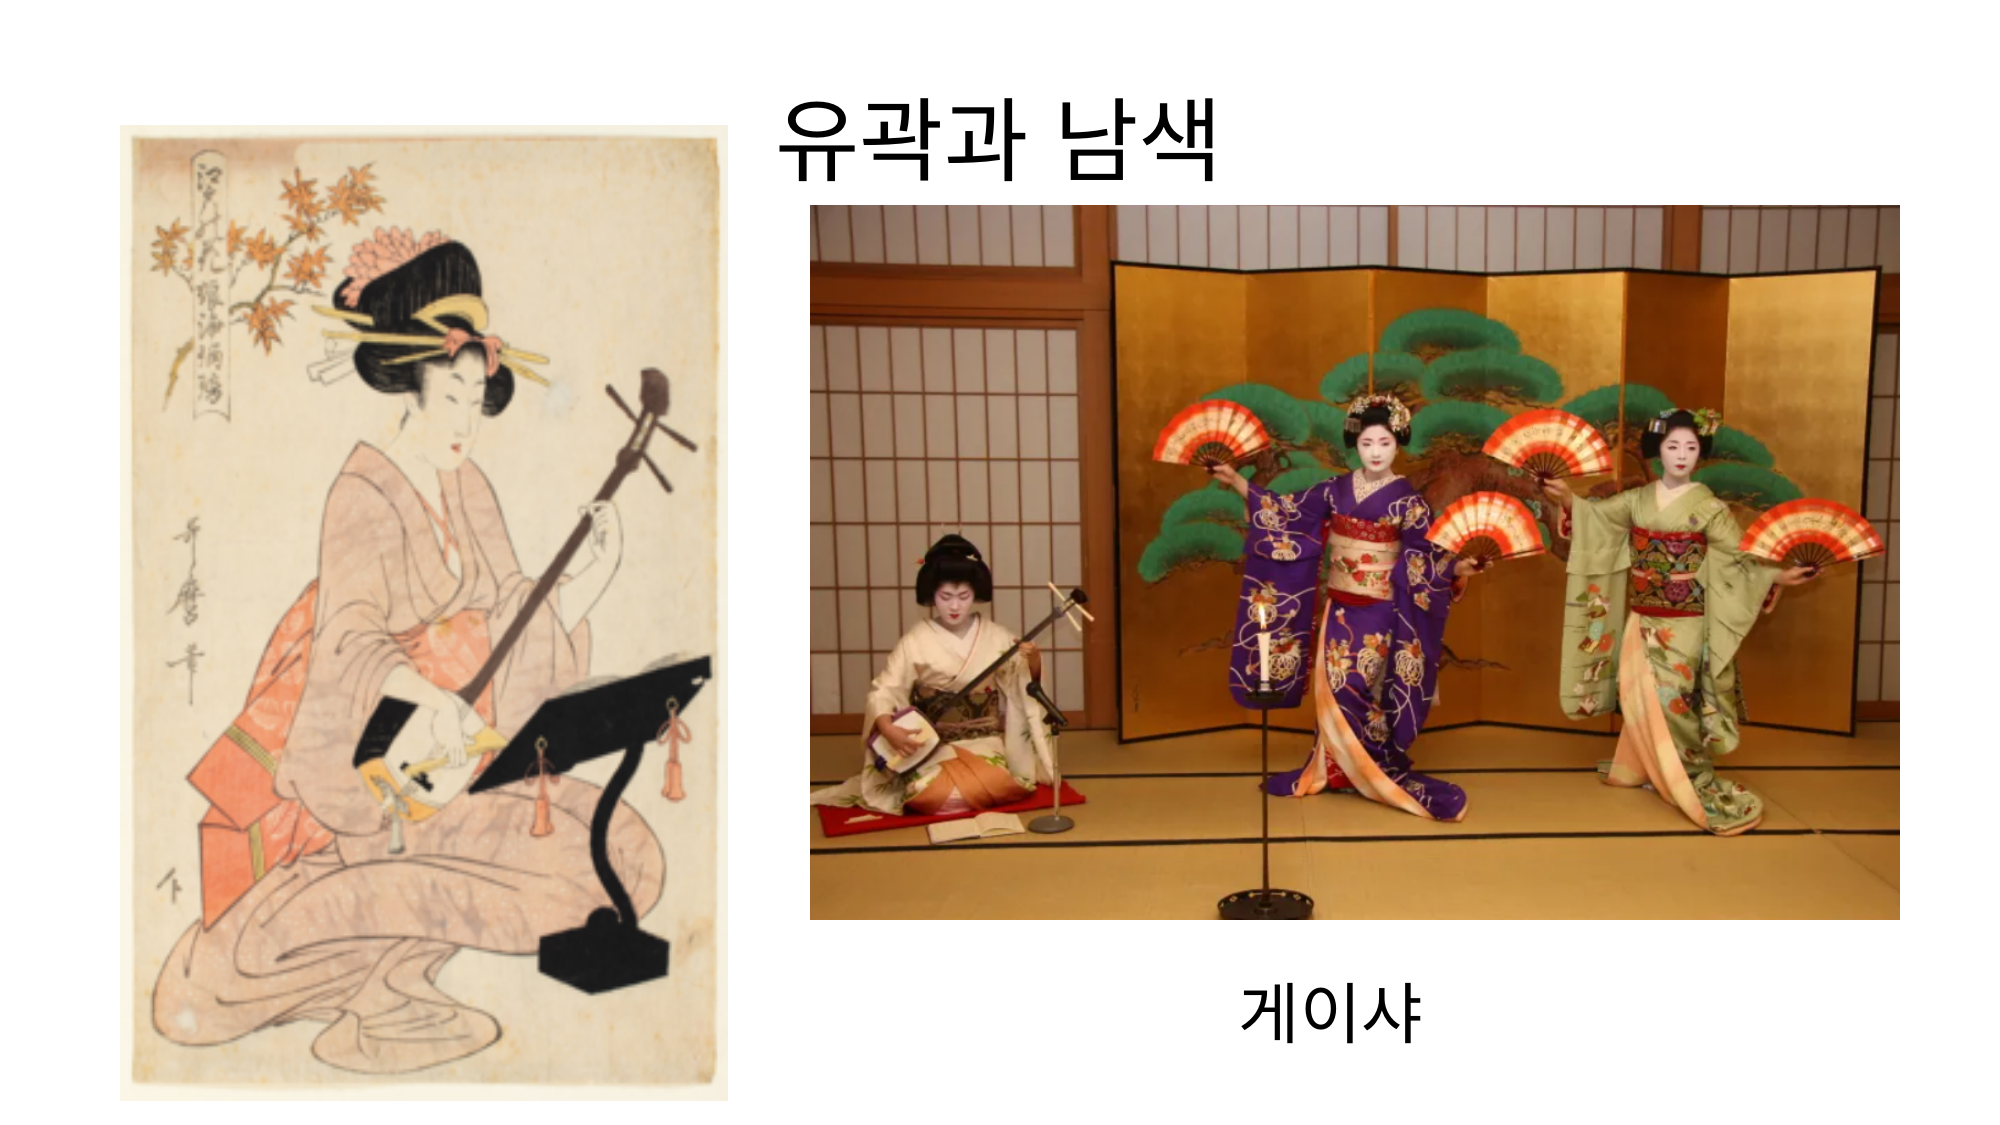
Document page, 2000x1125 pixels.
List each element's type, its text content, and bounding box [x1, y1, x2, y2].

picture [809, 204, 1900, 920]
picture [119, 124, 729, 1102]
text_box 게이샤 [1224, 964, 1969, 1106]
title 유곽과 남색 [99, 75, 1900, 200]
